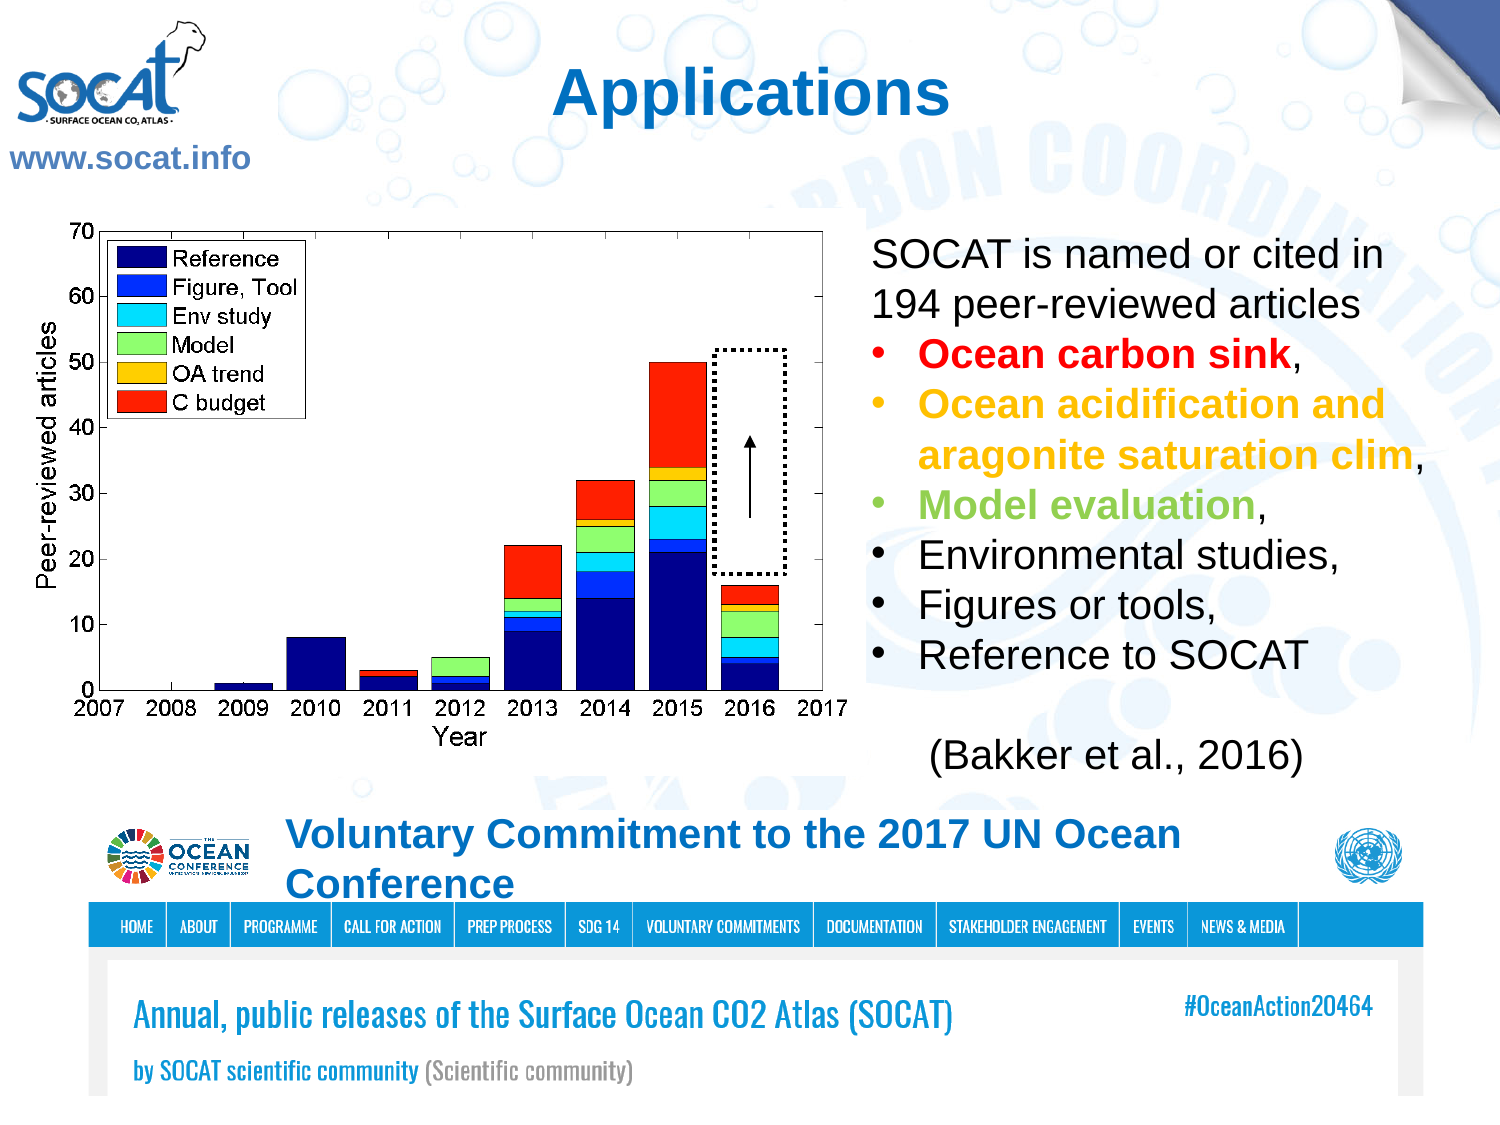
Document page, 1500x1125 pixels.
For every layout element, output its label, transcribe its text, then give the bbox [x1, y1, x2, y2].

text_box SOCAT is named or cited in 194 peer-reviewed articles Ocean carbon sink, Ocean acidification and aragonite saturation clim, Model evaluation, Environmental studies, Figures or tools, Reference to SOCAT (Bakker et al., 2016) [856, 219, 1447, 785]
picture [0, 0, 1500, 1125]
title Applications [76, 0, 1427, 183]
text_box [88, 798, 1424, 1096]
text_box www.socat.info [0, 128, 267, 184]
picture [0, 0, 219, 138]
